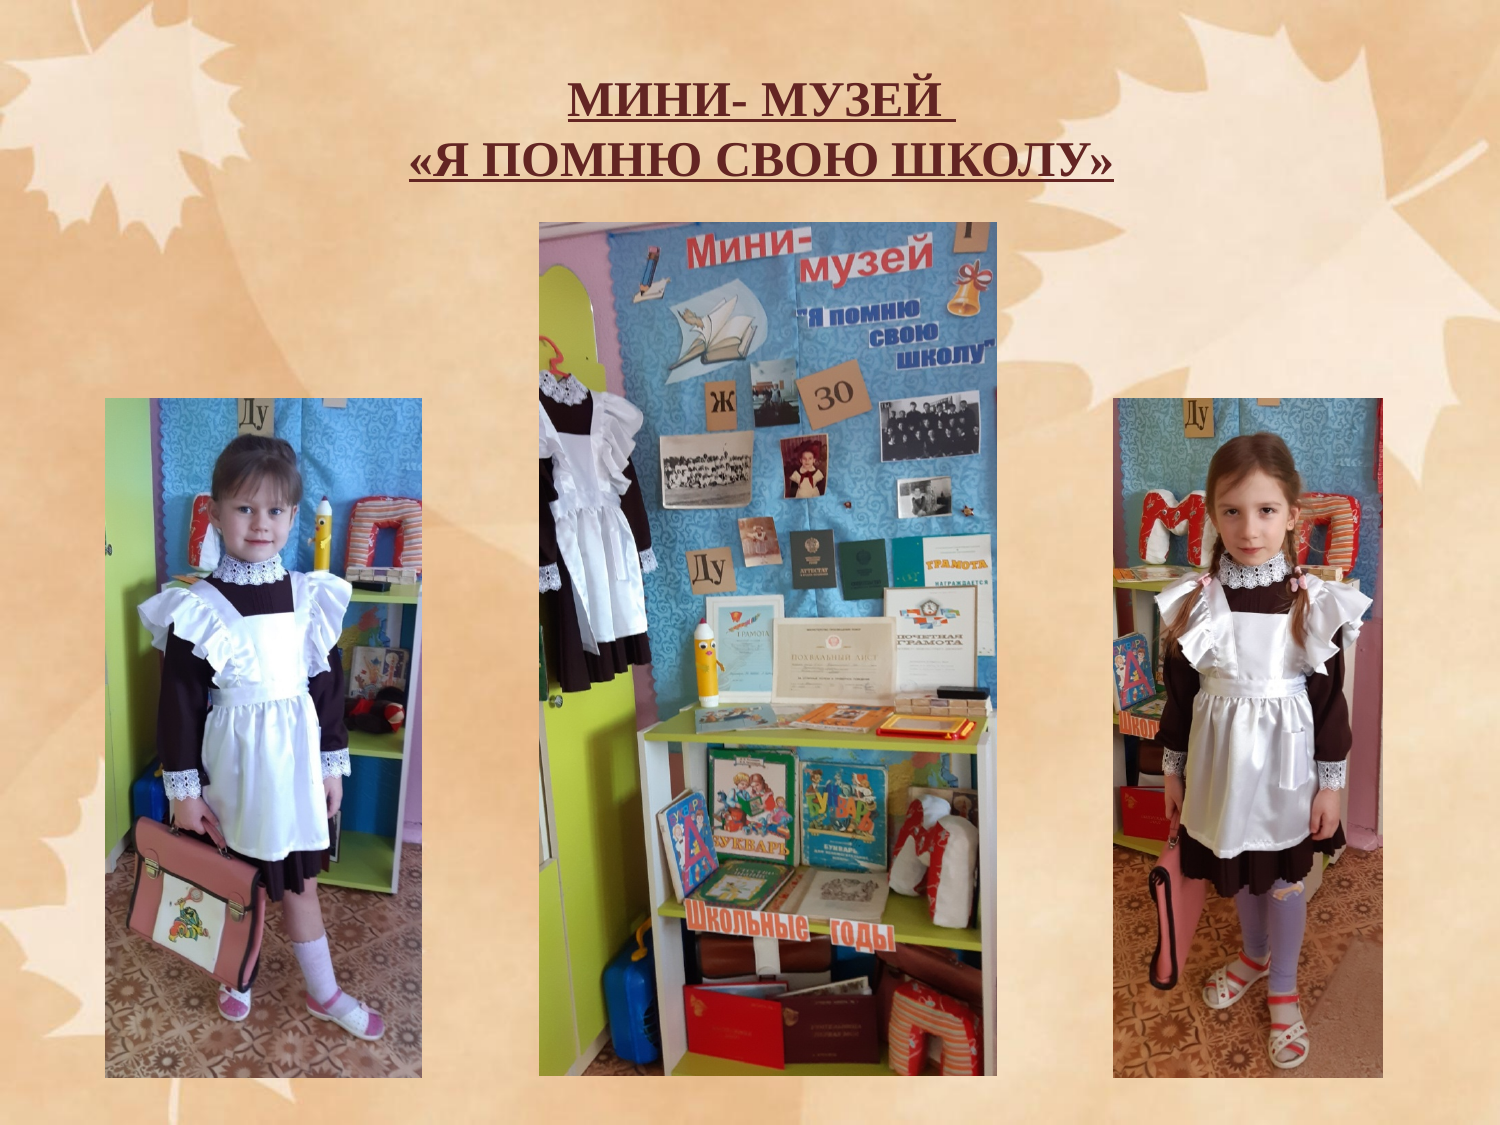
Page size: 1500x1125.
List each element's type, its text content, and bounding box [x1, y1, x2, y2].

picture [0, 0, 1500, 1125]
title мини- музей «Я помню свою школу» [257, 58, 1266, 223]
